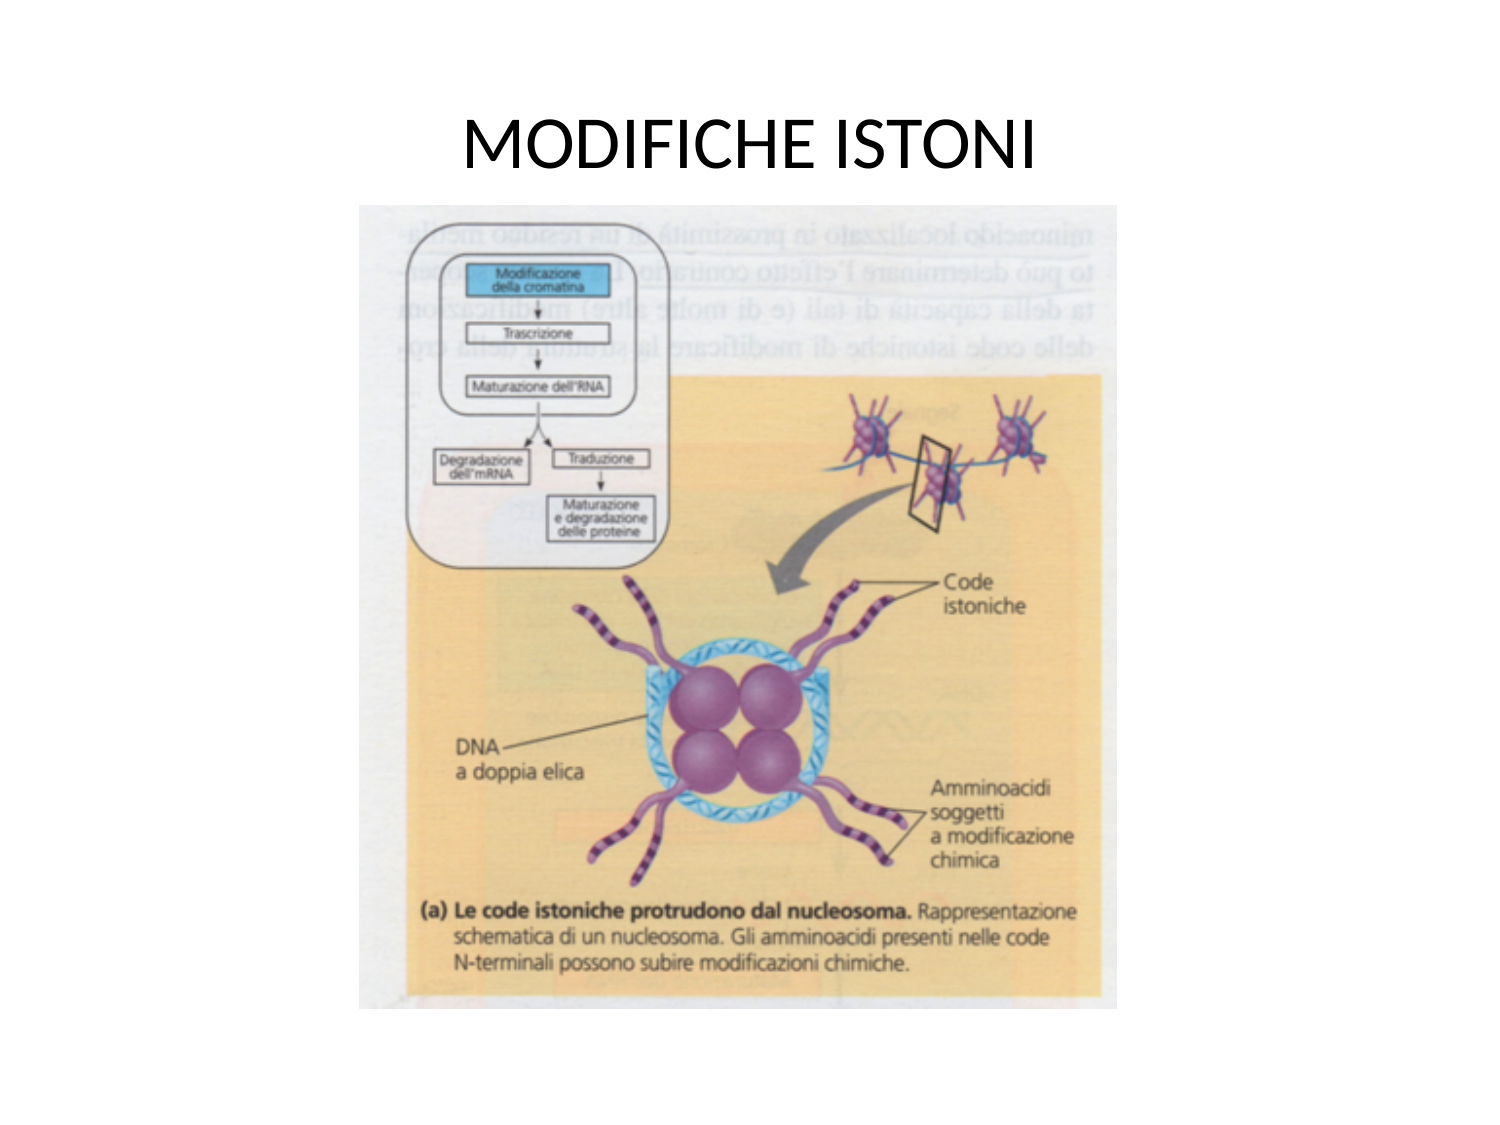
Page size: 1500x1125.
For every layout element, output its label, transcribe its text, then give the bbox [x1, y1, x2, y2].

title MODIFICHE ISTONI [75, 45, 1425, 233]
picture [358, 205, 1117, 1010]
